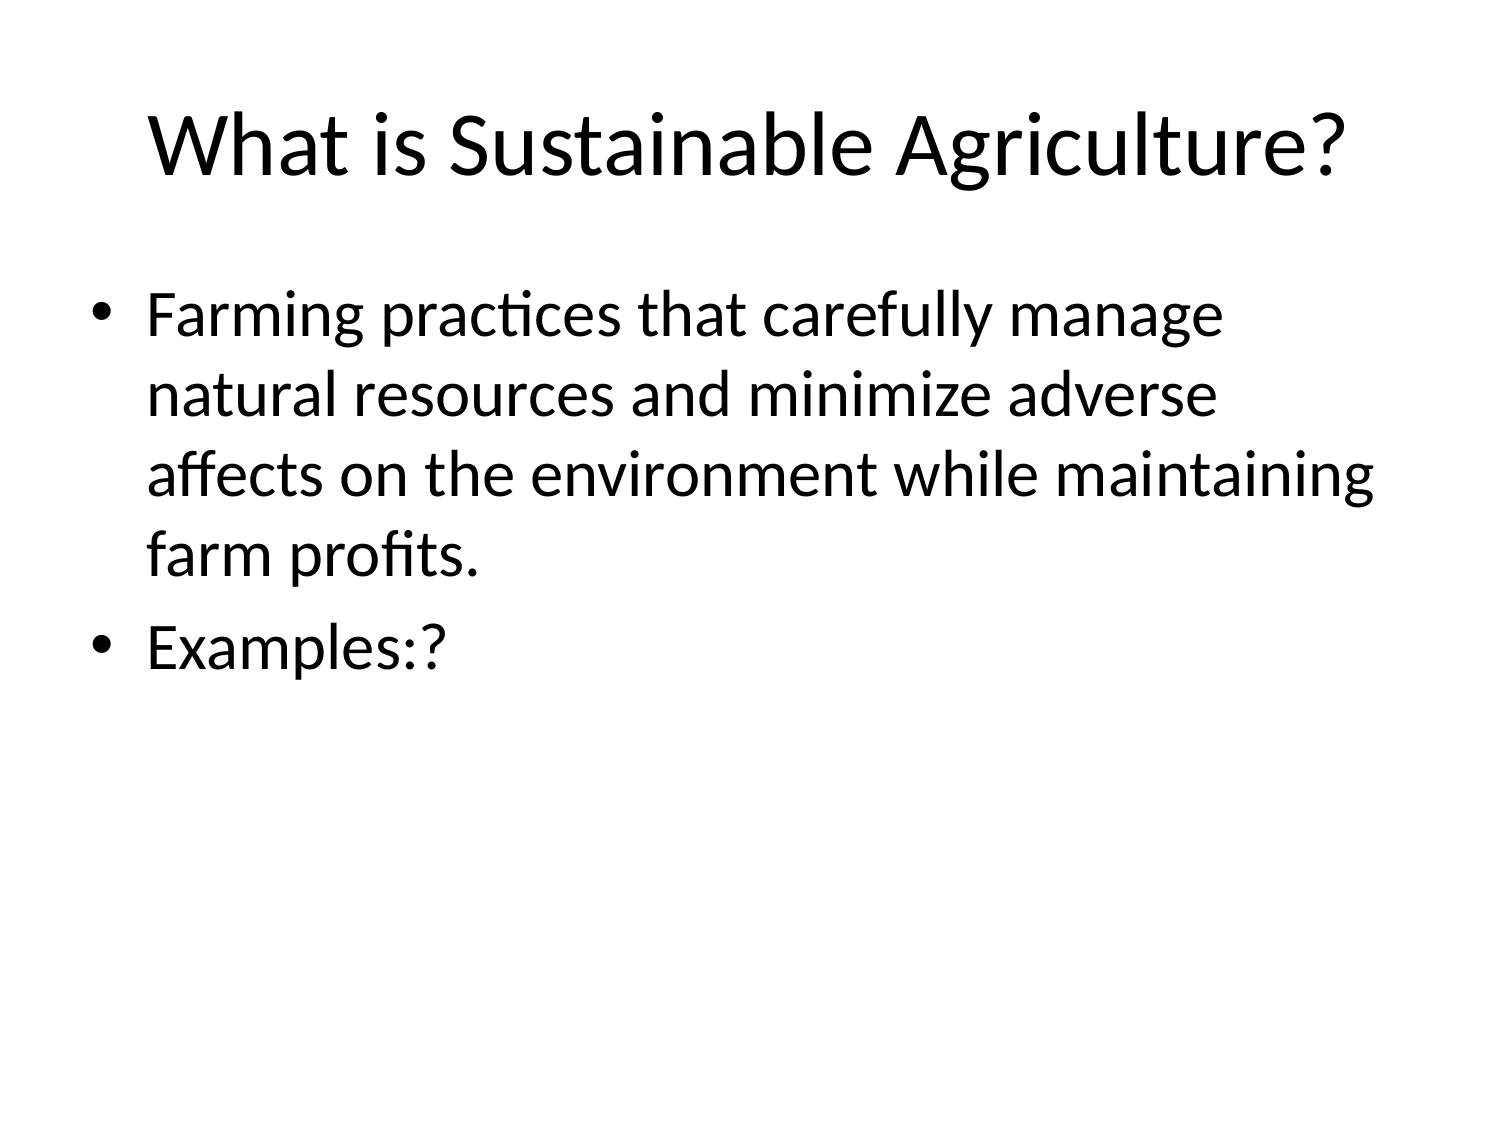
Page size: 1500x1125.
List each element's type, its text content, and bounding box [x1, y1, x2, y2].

list Farming practices that carefully manage natural resources and minimize adverse affects on the environment while maintaining farm profits. Examples:? [75, 262, 1425, 1005]
title What is Sustainable Agriculture? [75, 45, 1425, 233]
